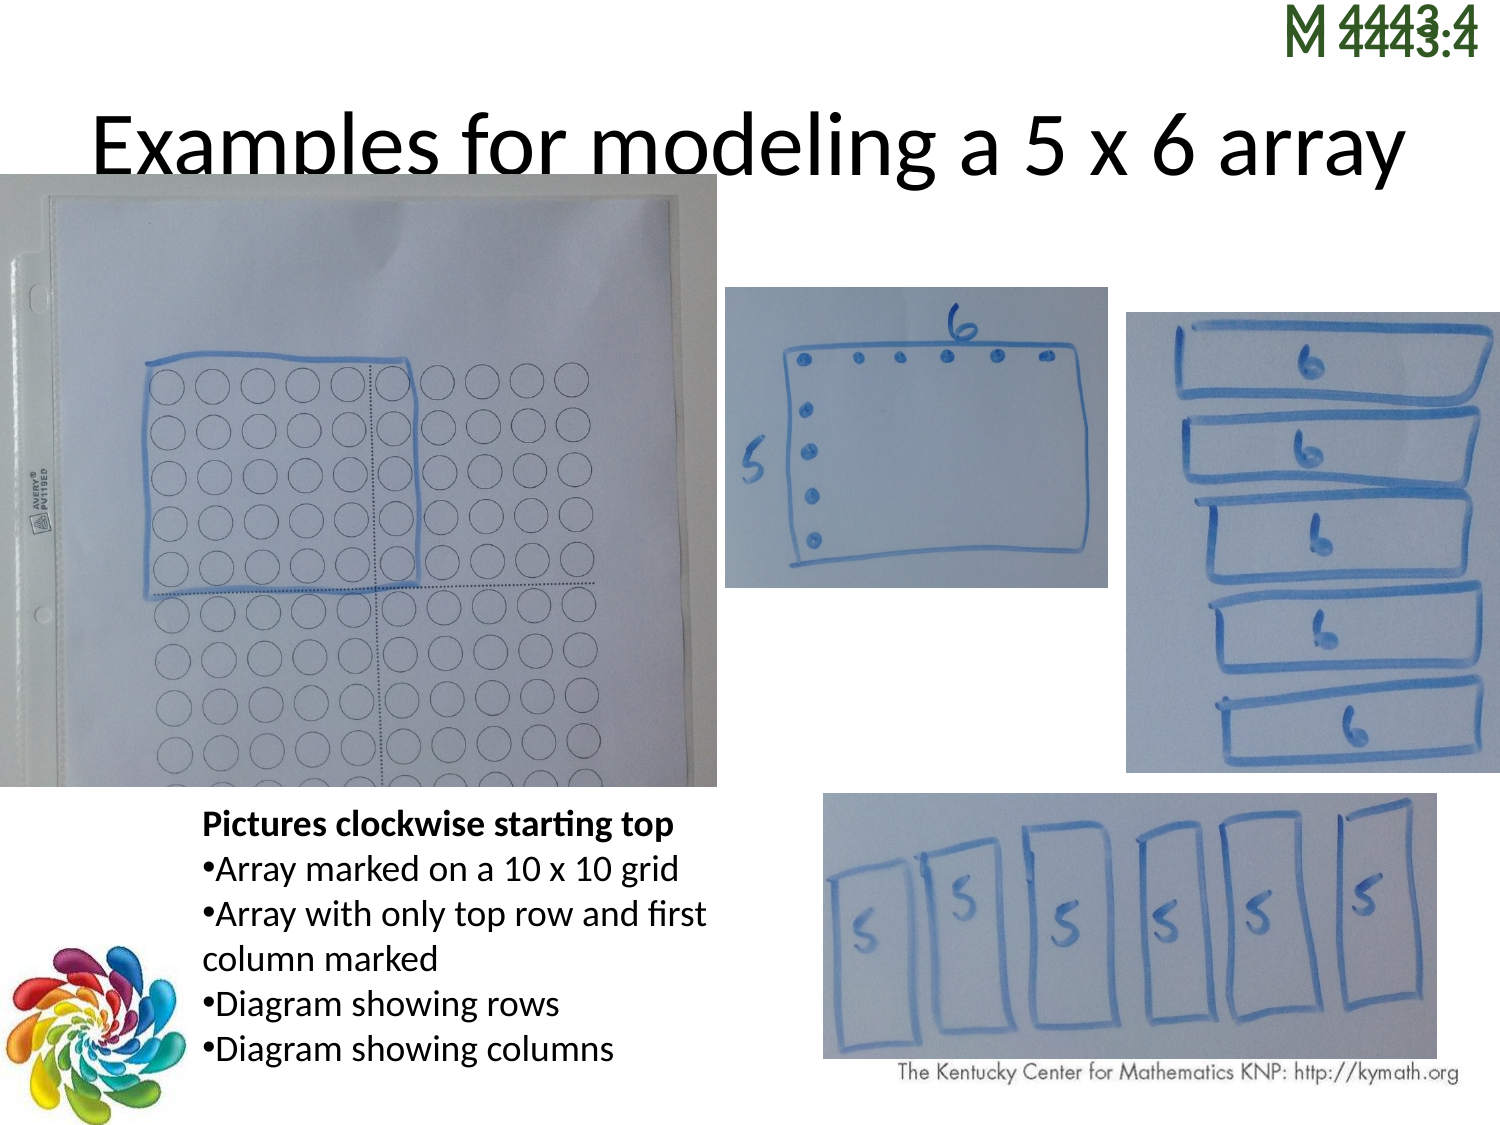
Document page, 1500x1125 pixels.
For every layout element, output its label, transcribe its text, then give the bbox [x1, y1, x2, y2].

picture [0, 945, 393, 1125]
title Examples for modeling a 5 x 6 array [75, 45, 1425, 233]
picture [0, 174, 717, 788]
picture [1126, 312, 1500, 773]
text_box Pictures clockwise starting top Array marked on a 10 x 10 grid Array with only top row and first column marked Diagram showing rows Diagram showing columns [187, 791, 763, 1122]
picture [724, 287, 1108, 589]
picture [823, 792, 1467, 1088]
